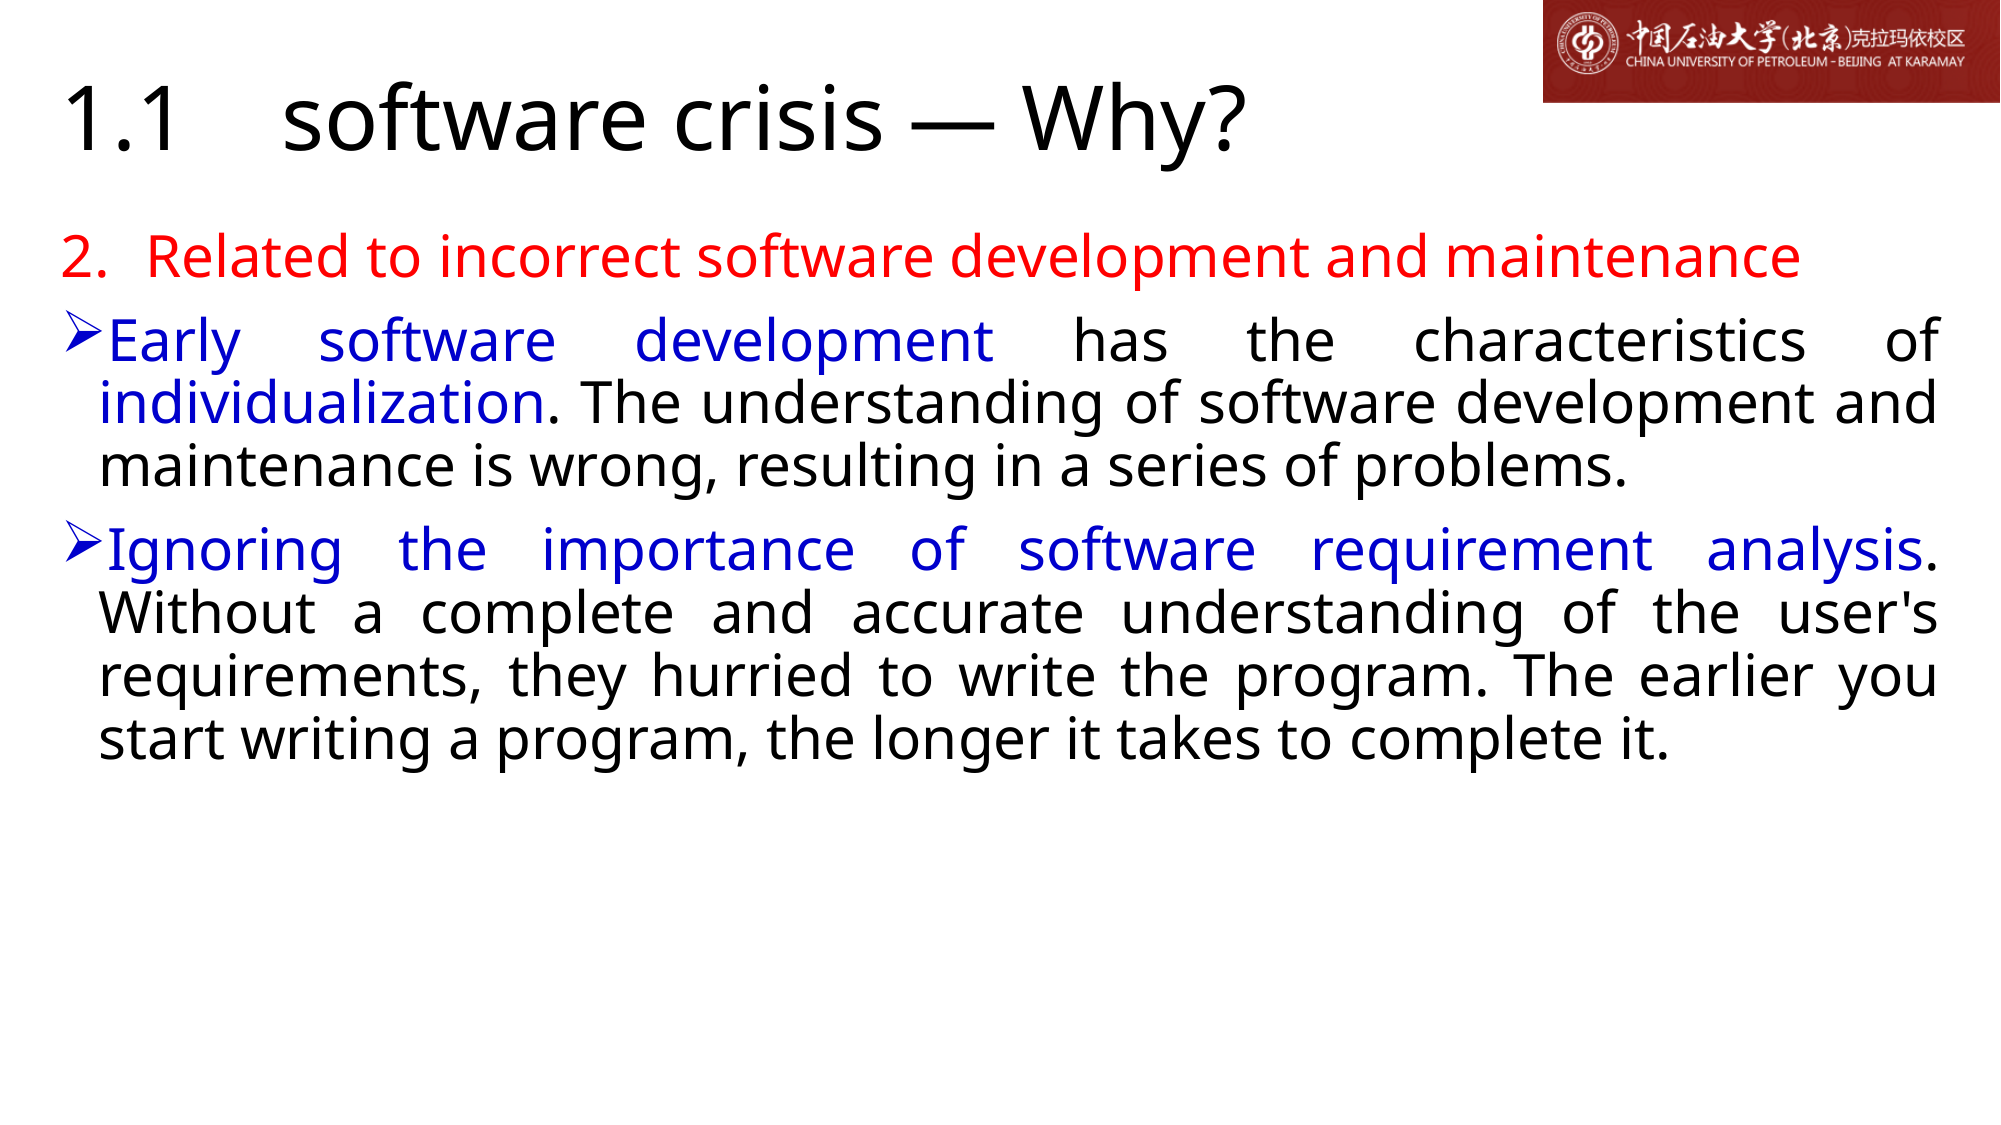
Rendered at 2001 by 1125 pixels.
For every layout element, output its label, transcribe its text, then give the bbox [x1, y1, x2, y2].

title 1.1 software crisis — Why? [45, 64, 1533, 178]
picture [1543, 0, 2000, 103]
list Related to incorrect software development and maintenance Early software development has the characteristics of individualization. The understanding of software development and maintenance is wrong, resulting in a series of problems. Ignoring the importance of software requirement analysis. Without a complete and accurate understanding of the user's requirements, they hurried to write the program. The earlier you start writing a program, the longer it takes to complete it. [45, 219, 1955, 1014]
